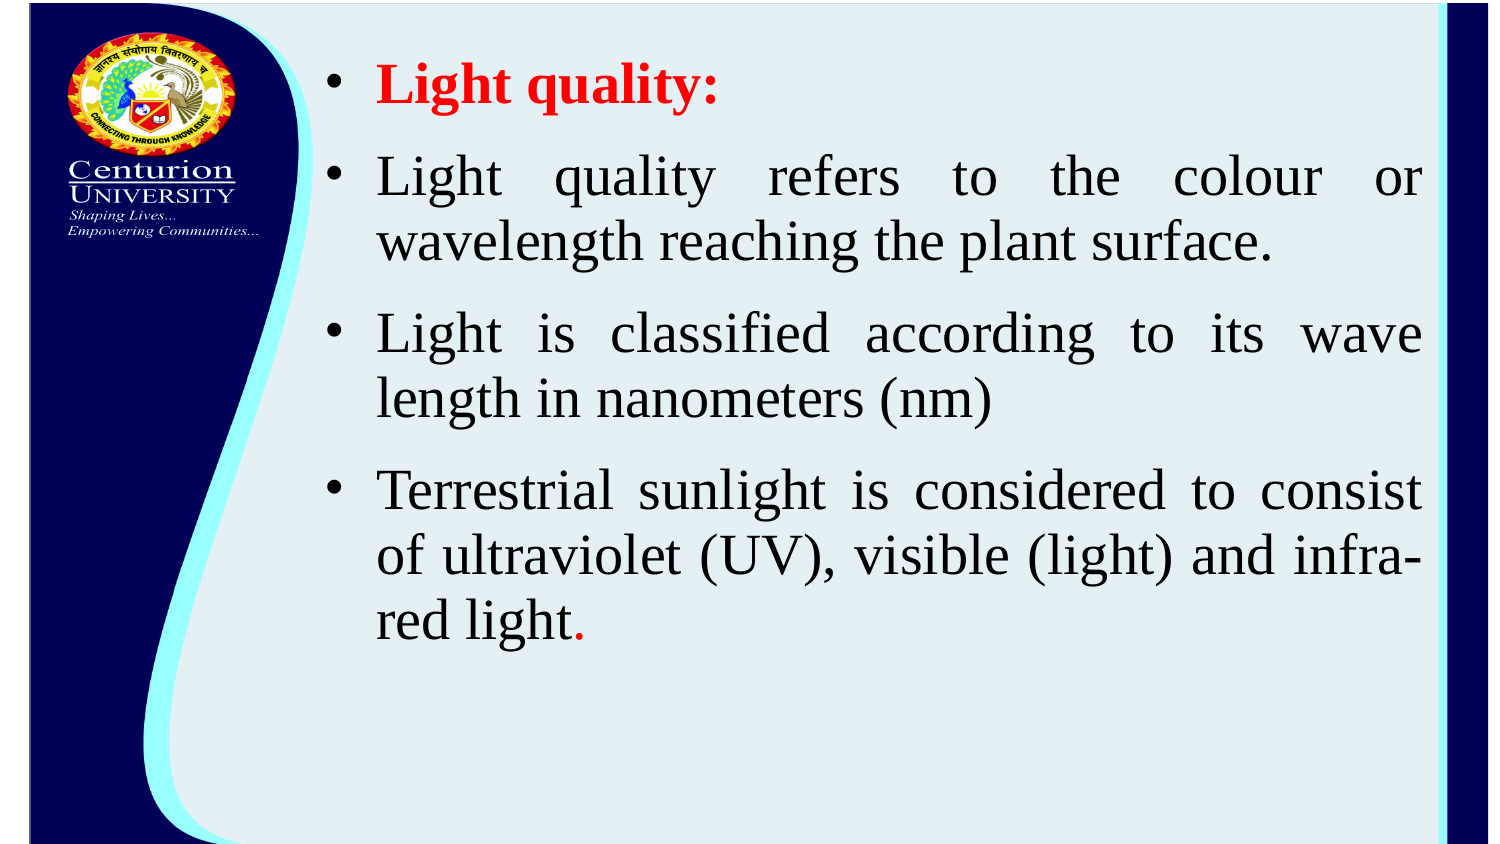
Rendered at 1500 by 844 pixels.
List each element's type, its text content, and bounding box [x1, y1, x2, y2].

picture [29, 3, 1489, 844]
list Light quality: Light quality refers to the colour or wavelength reaching the plant surface. Light is classified according to its wave length in nanometers (nm) Terrestrial sunlight is considered to consist of ultraviolet (UV), visible (light) and infra-red light. [324, 46, 1425, 536]
